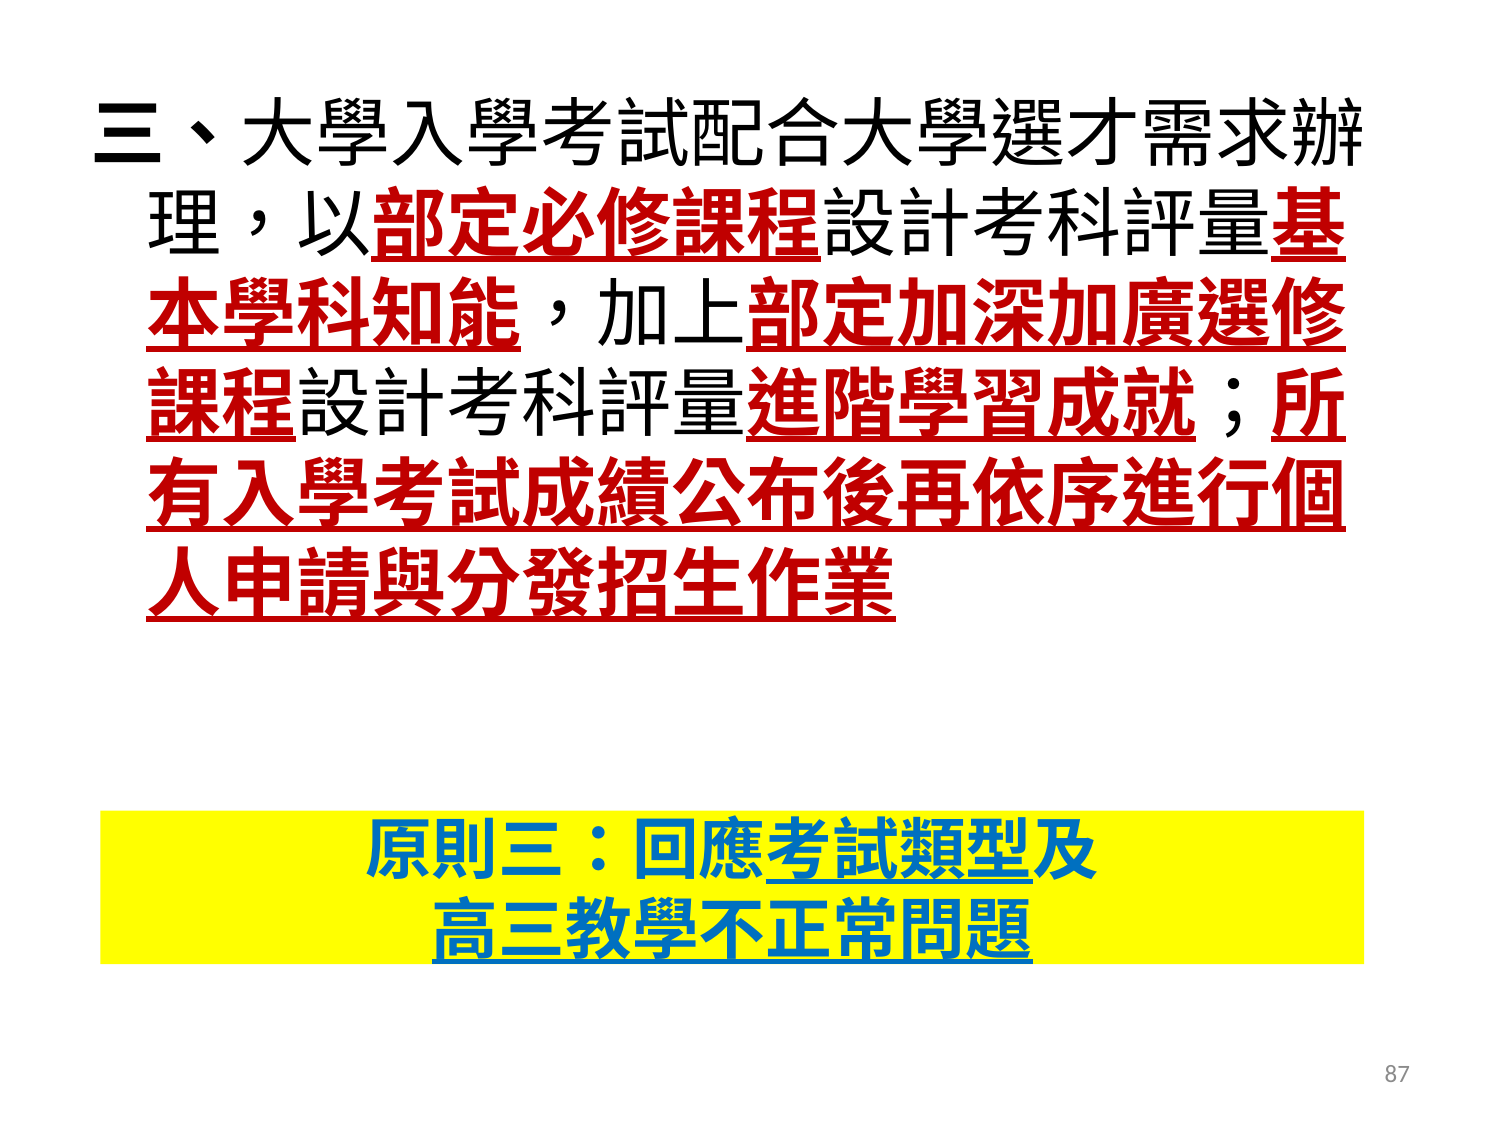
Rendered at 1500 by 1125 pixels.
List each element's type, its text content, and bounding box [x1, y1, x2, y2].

slide_number 87 [1074, 1042, 1425, 1103]
list 三、大學入學考試配合大學選才需求辦理，以部定必修課程設計考科評量基本學科知能，加上部定加深加廣選修課程設計考科評量進階學習成就；所有入學考試成績公布後再依序進行個人申請與分發招生作業 [74, 77, 1426, 1006]
title 原則三：回應考試類型及 高三教學不正常問題 [100, 810, 1365, 965]
